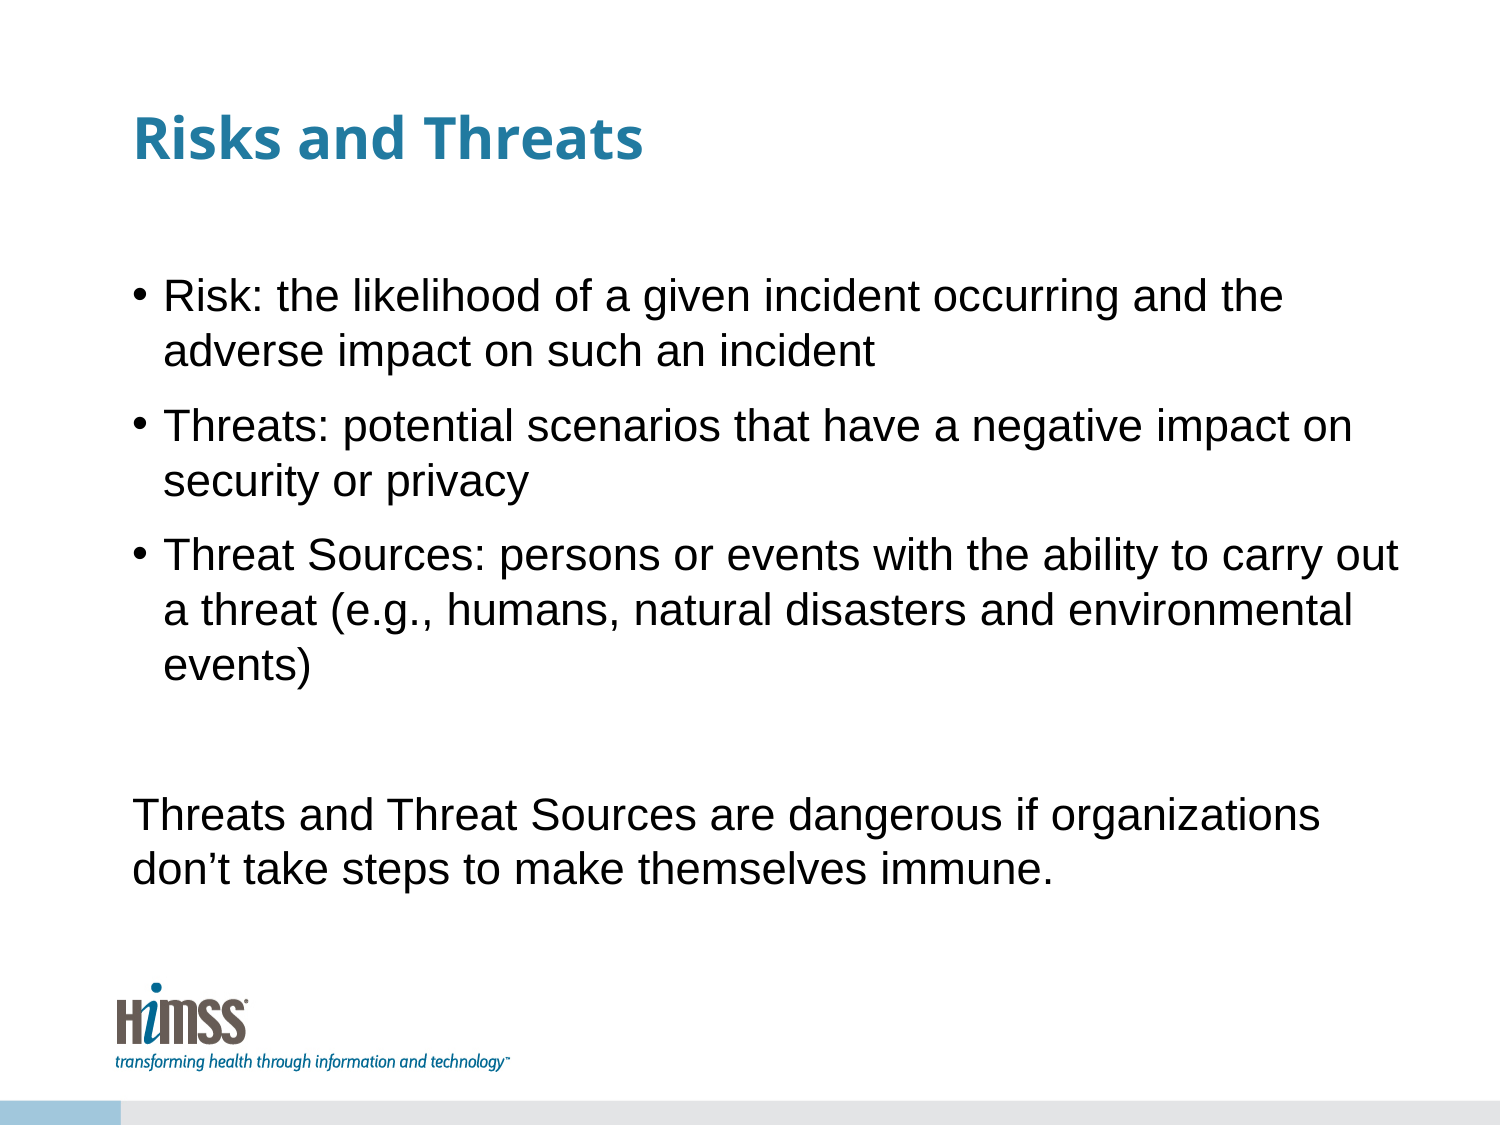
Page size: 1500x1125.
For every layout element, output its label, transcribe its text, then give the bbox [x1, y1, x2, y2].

list Risk: the likelihood of a given incident occurring and the adverse impact on such an incident Threats: potential scenarios that have a negative impact on security or privacy Threat Sources: persons or events with the ability to carry out a threat (e.g., humans, natural disasters and environmental events) Threats and Threat Sources are dangerous if organizations don’t take steps to make themselves immune. [117, 259, 1425, 905]
title Risks and Threats [117, 93, 1425, 226]
picture [0, 0, 1500, 1125]
